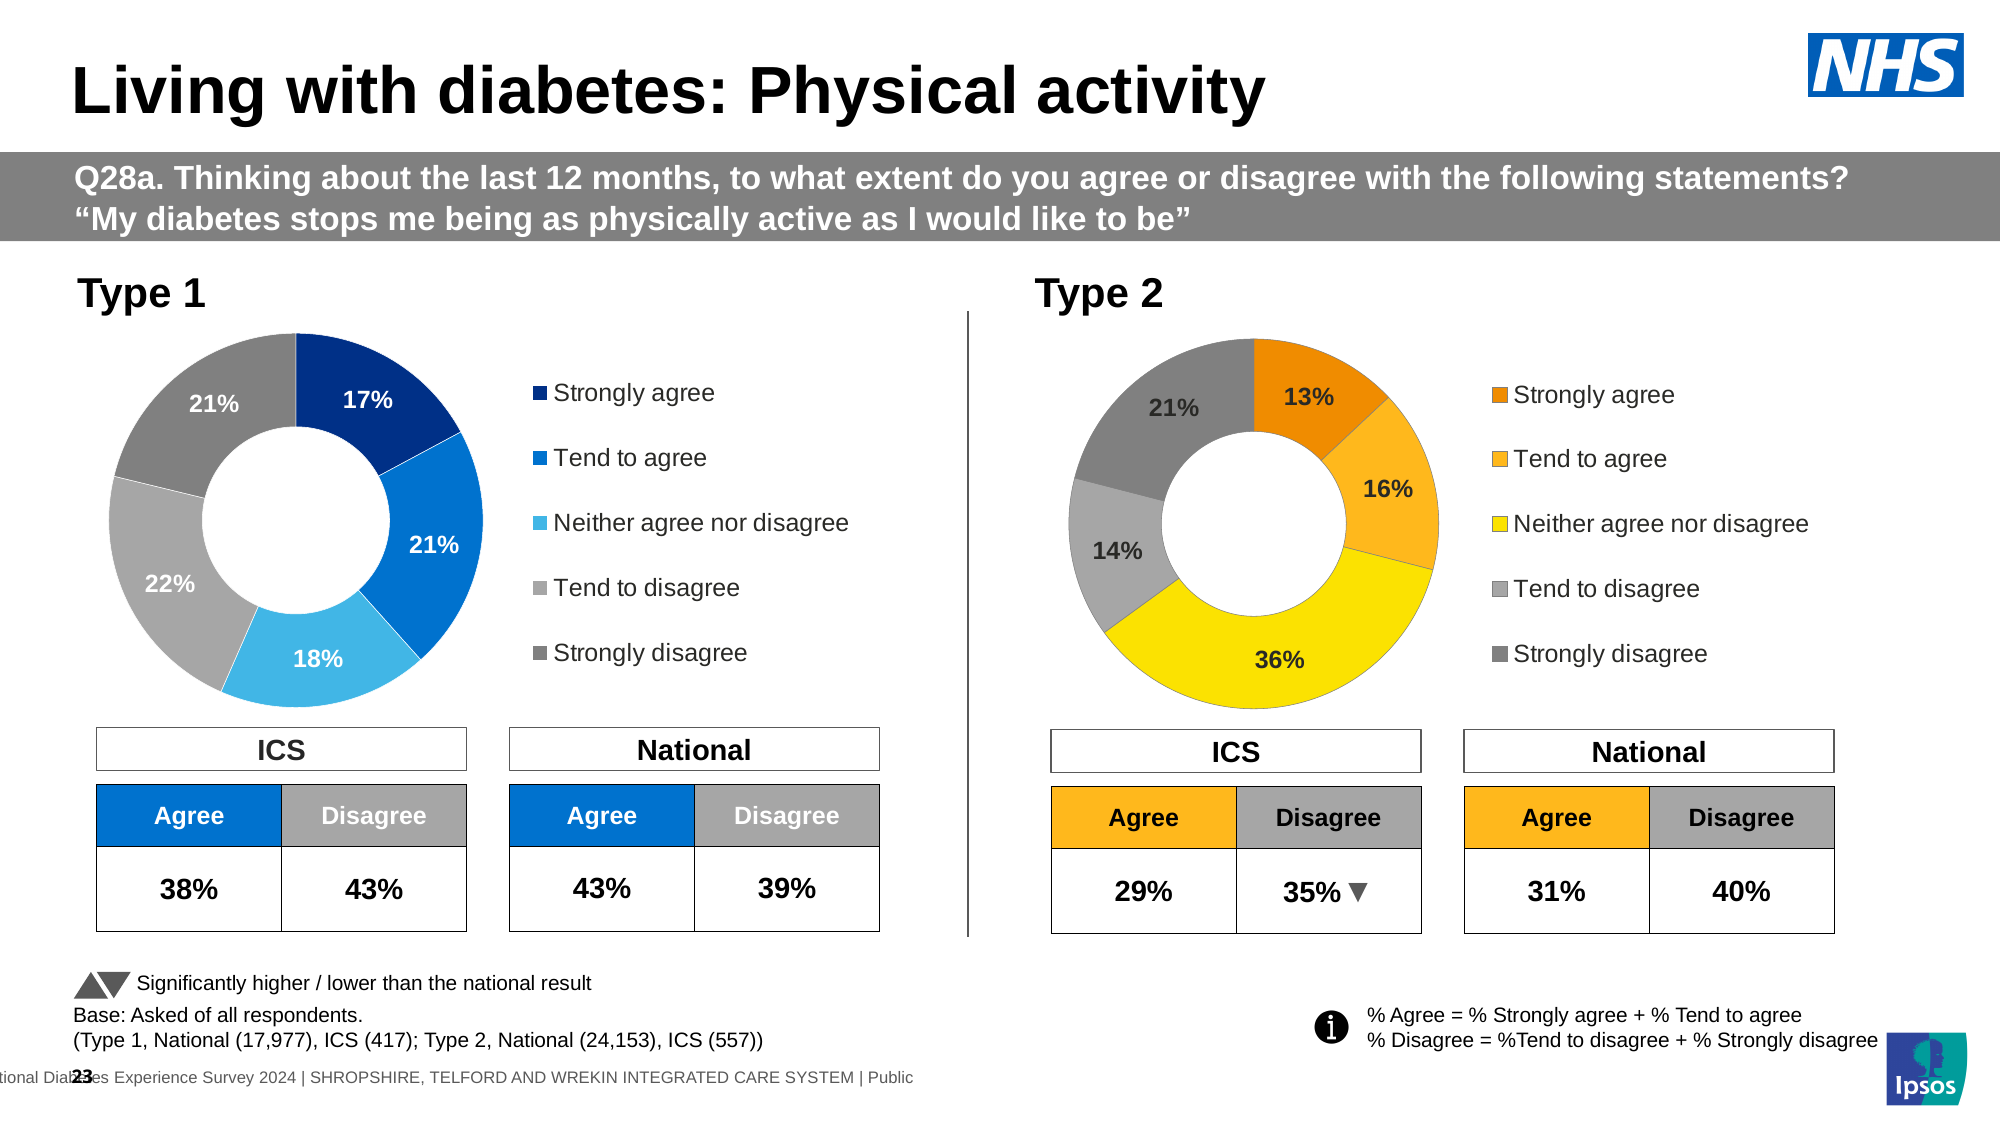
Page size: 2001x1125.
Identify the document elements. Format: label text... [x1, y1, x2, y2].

table_cell 43% [510, 847, 694, 931]
table_cell 29% [1052, 849, 1236, 933]
slide_number 23 [71, 1030, 122, 1090]
table_header Agree [1465, 787, 1649, 848]
text_box Type 1 [0, 265, 319, 316]
chart [1056, 329, 1845, 714]
text_box Base: Asked of all respondents. (Type 1, National (17,977), ICS (417); Type 2, National (24,153), ICS (557)) [73, 1001, 1886, 1052]
table_cell 43% [282, 847, 466, 931]
table_header Agree [97, 785, 281, 846]
text_box [71, 970, 110, 1000]
table_cell 35%▼ [1237, 849, 1421, 933]
text_box Type 2 [922, 265, 1276, 316]
text_box % Agree = % Strongly agree + % Tend to agree % Disagree = %Tend to disagree + % Strongly disagree [1352, 994, 1924, 1059]
picture [1310, 1006, 1353, 1048]
table_header Agree [1052, 787, 1236, 848]
text_box National [509, 727, 880, 771]
text_box ICS [96, 727, 467, 771]
picture [1807, 33, 1964, 97]
table_cell 38% [97, 847, 281, 931]
picture [1886, 1032, 1968, 1106]
table_cell 31% [1465, 849, 1649, 933]
table_header Disagree [1650, 787, 1834, 848]
text_box National [1464, 729, 1835, 773]
table_cell 40% [1650, 849, 1834, 933]
table_cell 39% [695, 847, 879, 931]
table_header Agree [510, 785, 694, 846]
title Living with diabetes: Physical activity [71, 32, 1809, 124]
text_box ICS [1051, 729, 1422, 773]
text_box Q28a. Thinking about the last 12 months, to what extent do you agree or disagree with the following statements? “My diabetes stops me being as physically active as I would like to be” [0, 152, 2000, 242]
table_header Disagree [695, 785, 879, 846]
text_box [94, 970, 133, 1001]
chart [96, 328, 885, 713]
table_header Disagree [1237, 787, 1421, 848]
table_header Significantly higher / lower than the national result [122, 964, 648, 1001]
table_header Disagree [282, 785, 466, 846]
